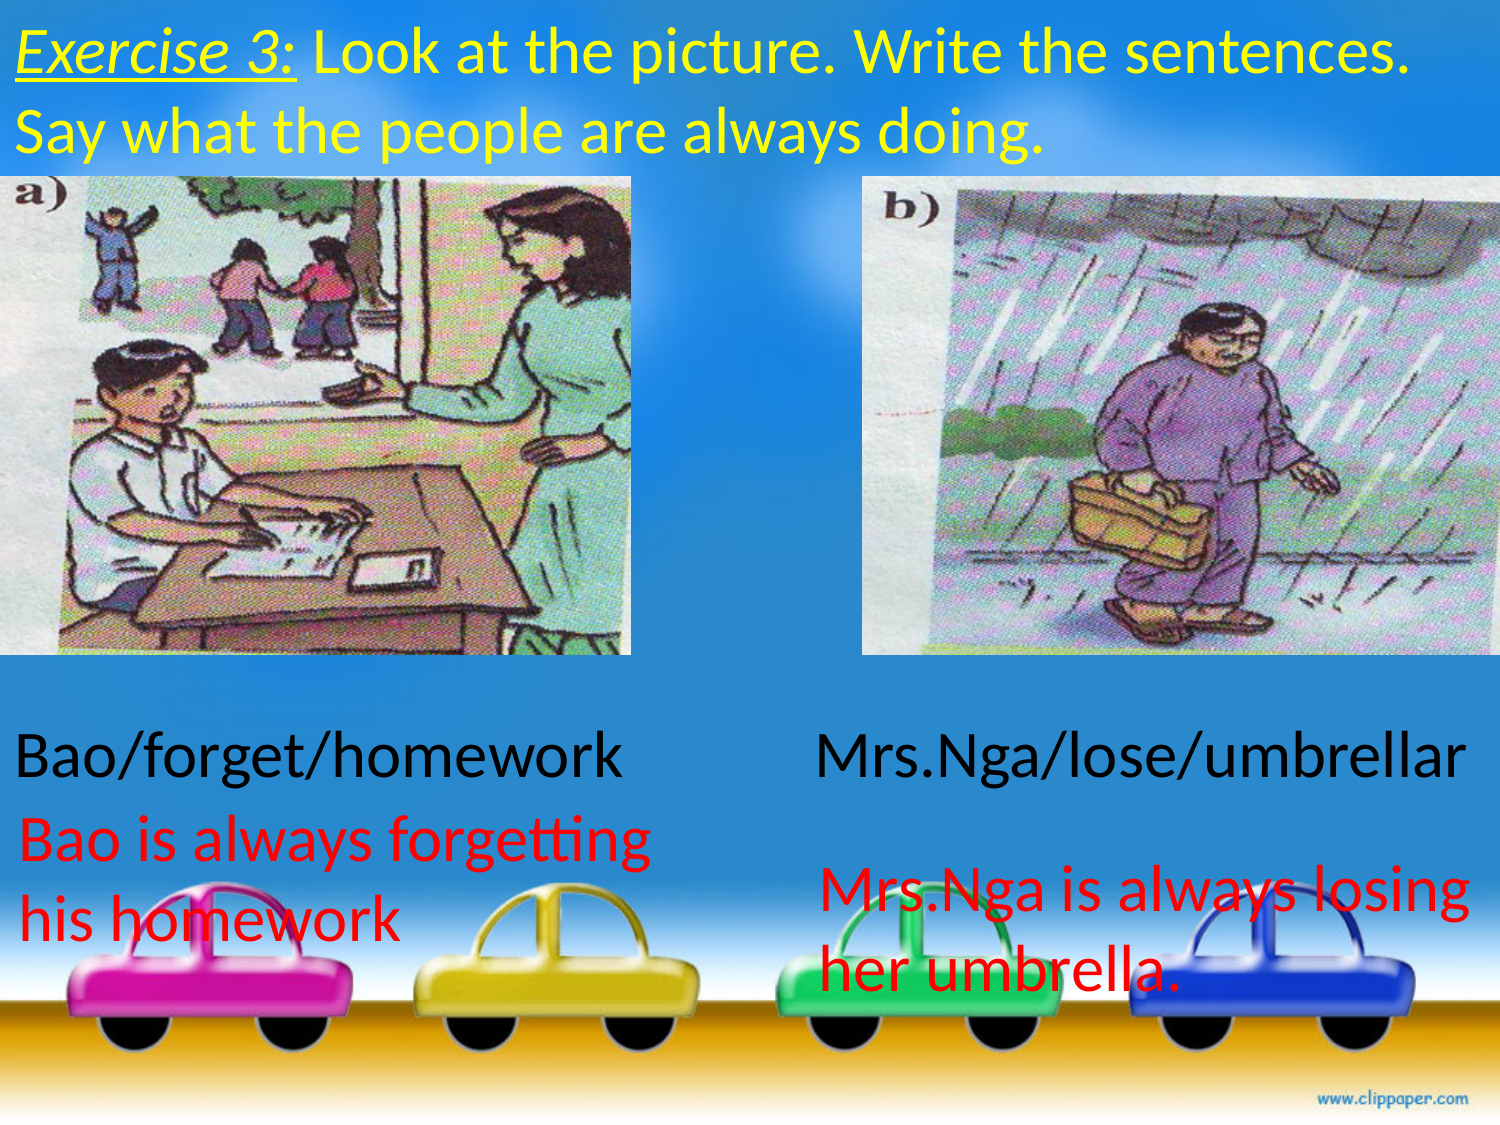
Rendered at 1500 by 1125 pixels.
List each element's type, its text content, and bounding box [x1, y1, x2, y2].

text_box Mrs.Nga is always losing her umbrella. [804, 837, 1500, 1013]
text_box Bao is always forgetting his homework [3, 787, 750, 963]
text_box Mrs.Nga/lose/umbrellar [799, 702, 1496, 798]
picture [0, 175, 1500, 1125]
text_box Exercise 3: Look at the picture. Write the sentences. Say what the people are always doing. [0, 0, 1500, 175]
text_box Bao/forget/homework [0, 702, 663, 798]
